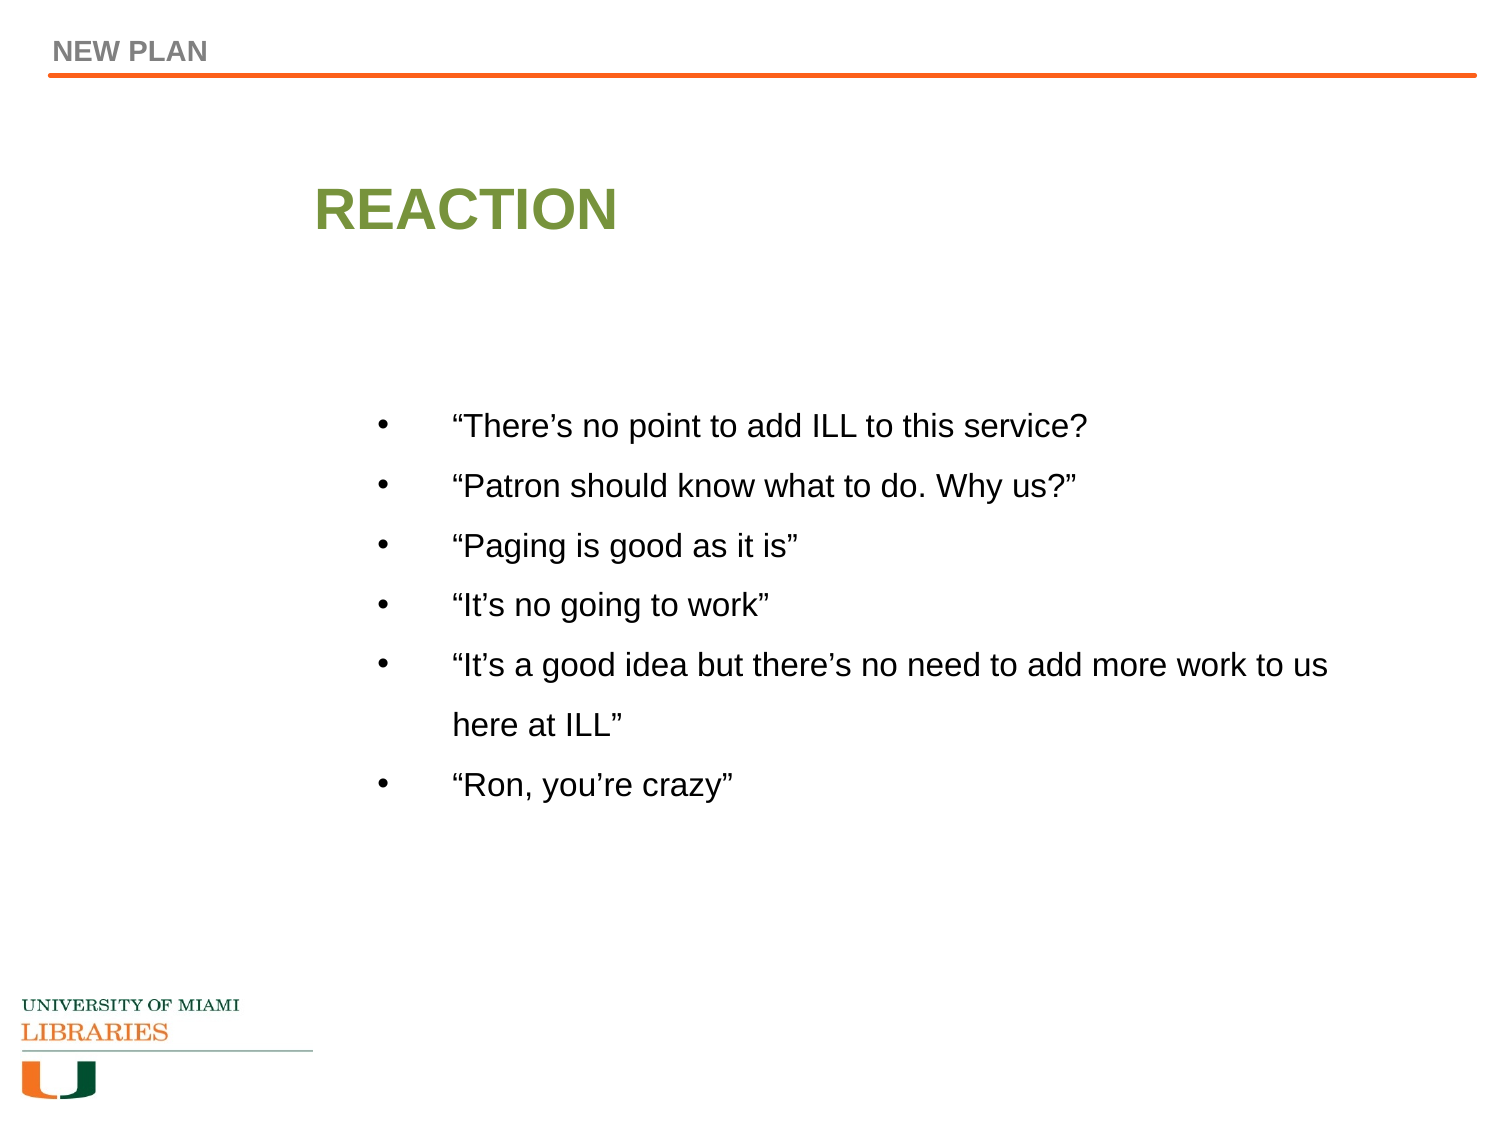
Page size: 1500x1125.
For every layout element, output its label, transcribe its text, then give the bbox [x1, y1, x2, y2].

text_box “There’s no point to add ILL to this service? “Patron should know what to do. Why us?” “Paging is good as it is” “It’s no going to work” “It’s a good idea but there’s no need to add more work to us here at ILL” “Ron, you’re crazy” [362, 262, 1363, 925]
text_box NEW PLAN [37, 24, 1238, 75]
text_box REACTION [300, 162, 1463, 250]
picture [19, 999, 313, 1101]
